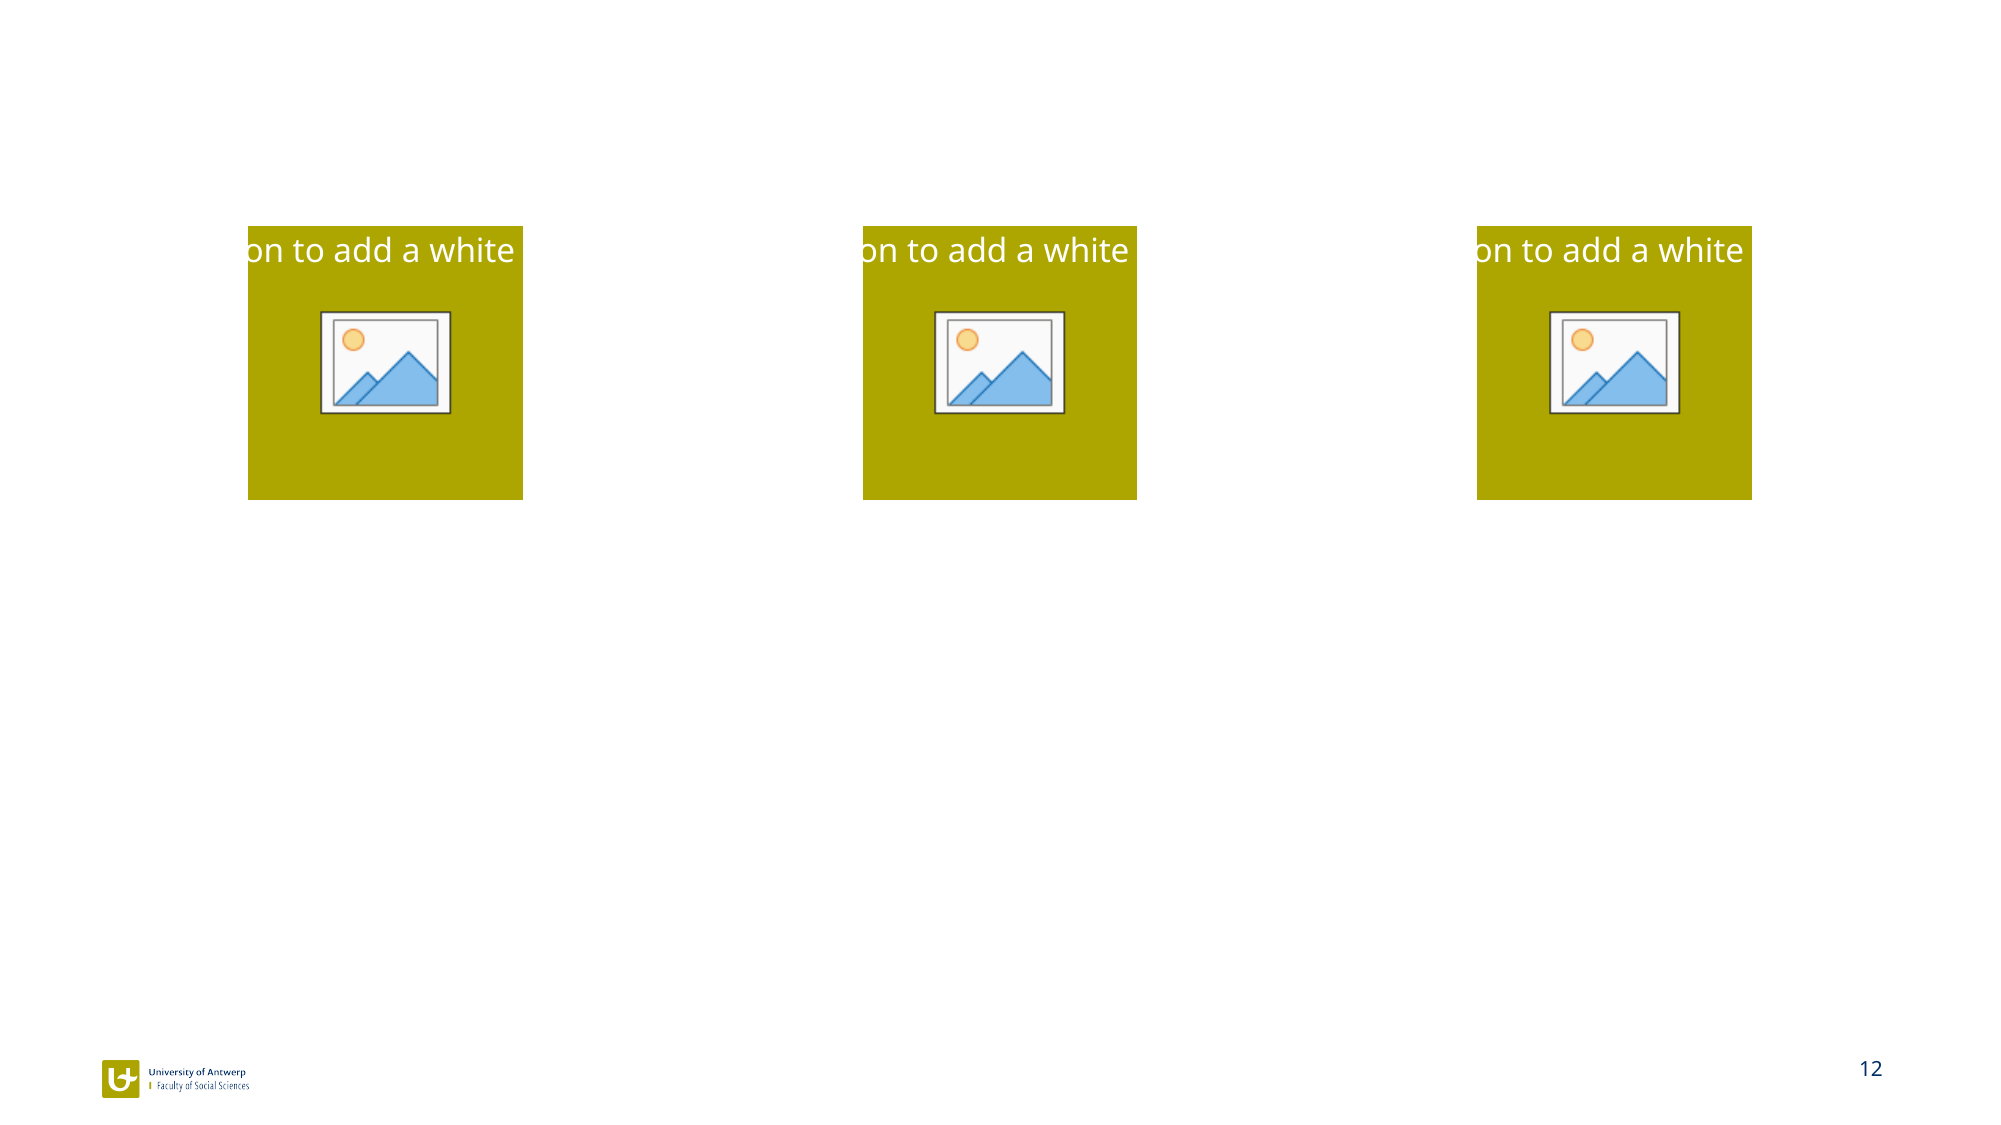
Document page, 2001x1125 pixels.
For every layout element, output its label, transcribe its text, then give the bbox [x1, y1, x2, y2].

picture [1476, 225, 1753, 501]
slide_number 12 [1463, 1039, 1898, 1100]
picture [862, 225, 1138, 501]
picture [102, 1060, 249, 1098]
picture [248, 225, 524, 501]
